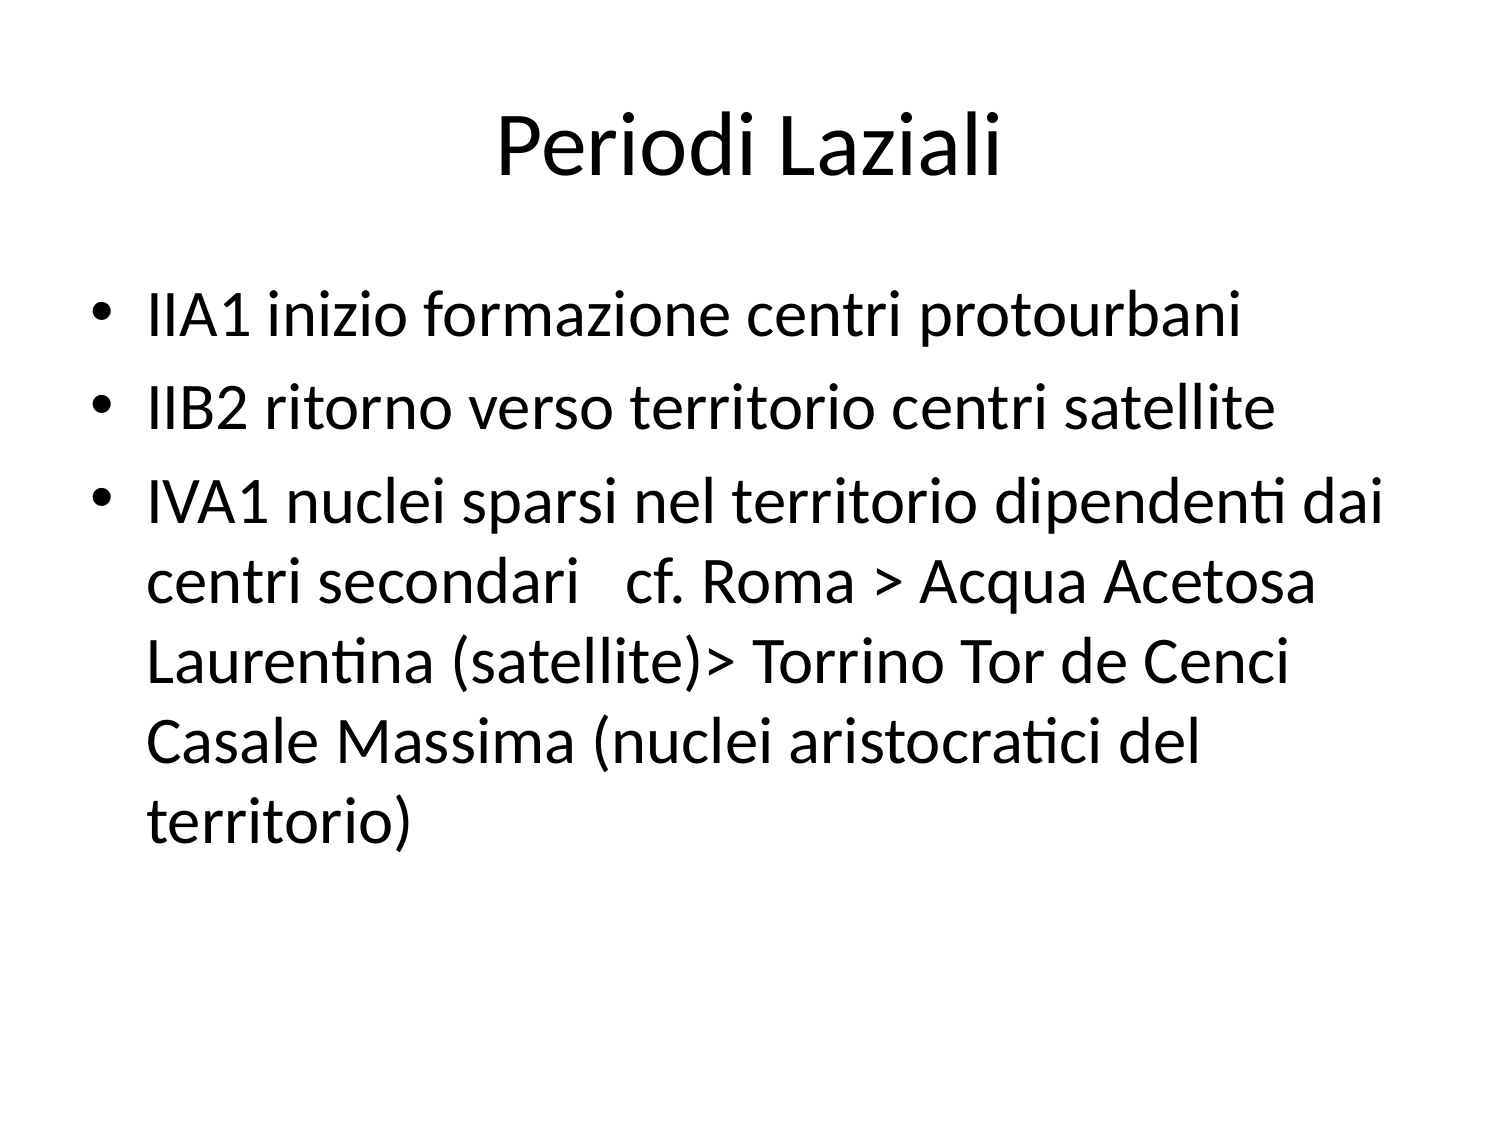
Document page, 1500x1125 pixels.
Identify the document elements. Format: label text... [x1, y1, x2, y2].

list IIA1 inizio formazione centri protourbani IIB2 ritorno verso territorio centri satellite IVA1 nuclei sparsi nel territorio dipendenti dai centri secondari cf. Roma > Acqua Acetosa Laurentina (satellite)> Torrino Tor de Cenci Casale Massima (nuclei aristocratici del territorio) [75, 262, 1425, 1005]
title Periodi Laziali [75, 45, 1425, 233]
